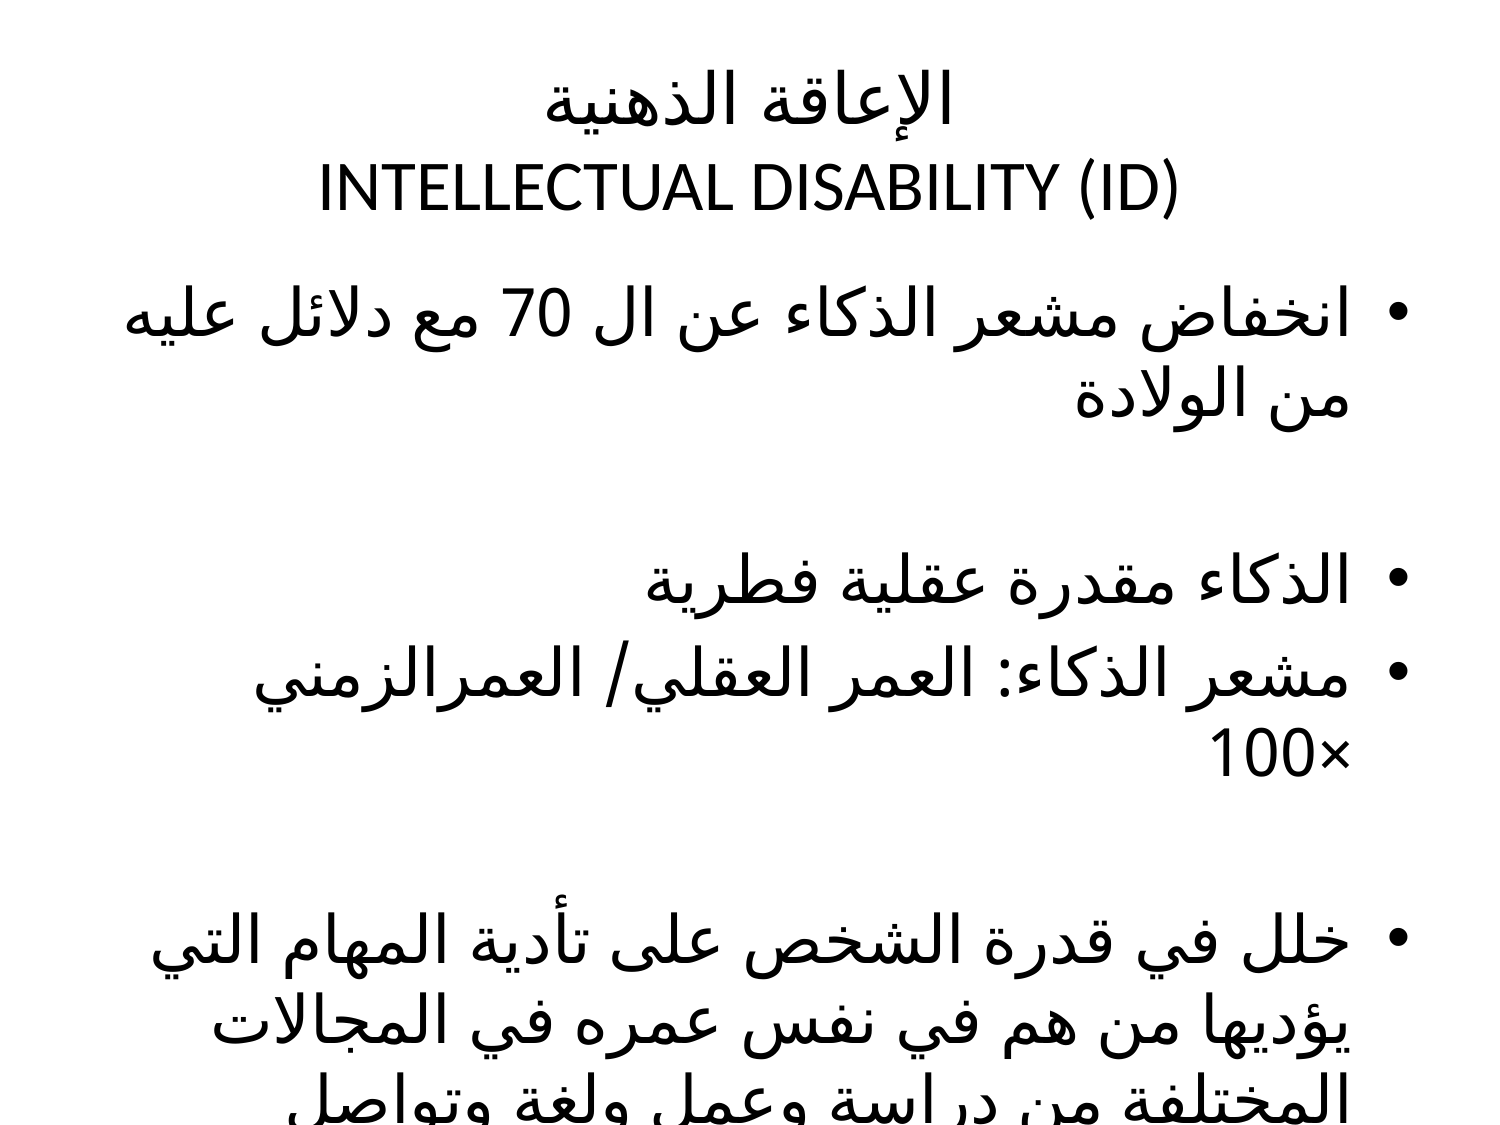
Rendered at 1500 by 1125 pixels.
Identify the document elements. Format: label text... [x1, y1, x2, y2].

title الإعاقة الذهنية INTELLECTUAL DISABILITY (ID) [75, 45, 1425, 233]
list انخفاض مشعر الذكاء عن ال 70 مع دلائل عليه من الولادة الذكاء مقدرة عقلية فطرية مشعر الذكاء: العمر العقلي/ العمرالزمني ×100 خلل في قدرة الشخص على تأدية المهام التي يؤديها من هم في نفس عمره في المجالات المختلفة من دراسة وعمل ولغة وتواصل اجتماعي واستقلالية وتحمل للمسؤولية وحركة [75, 262, 1425, 1005]
